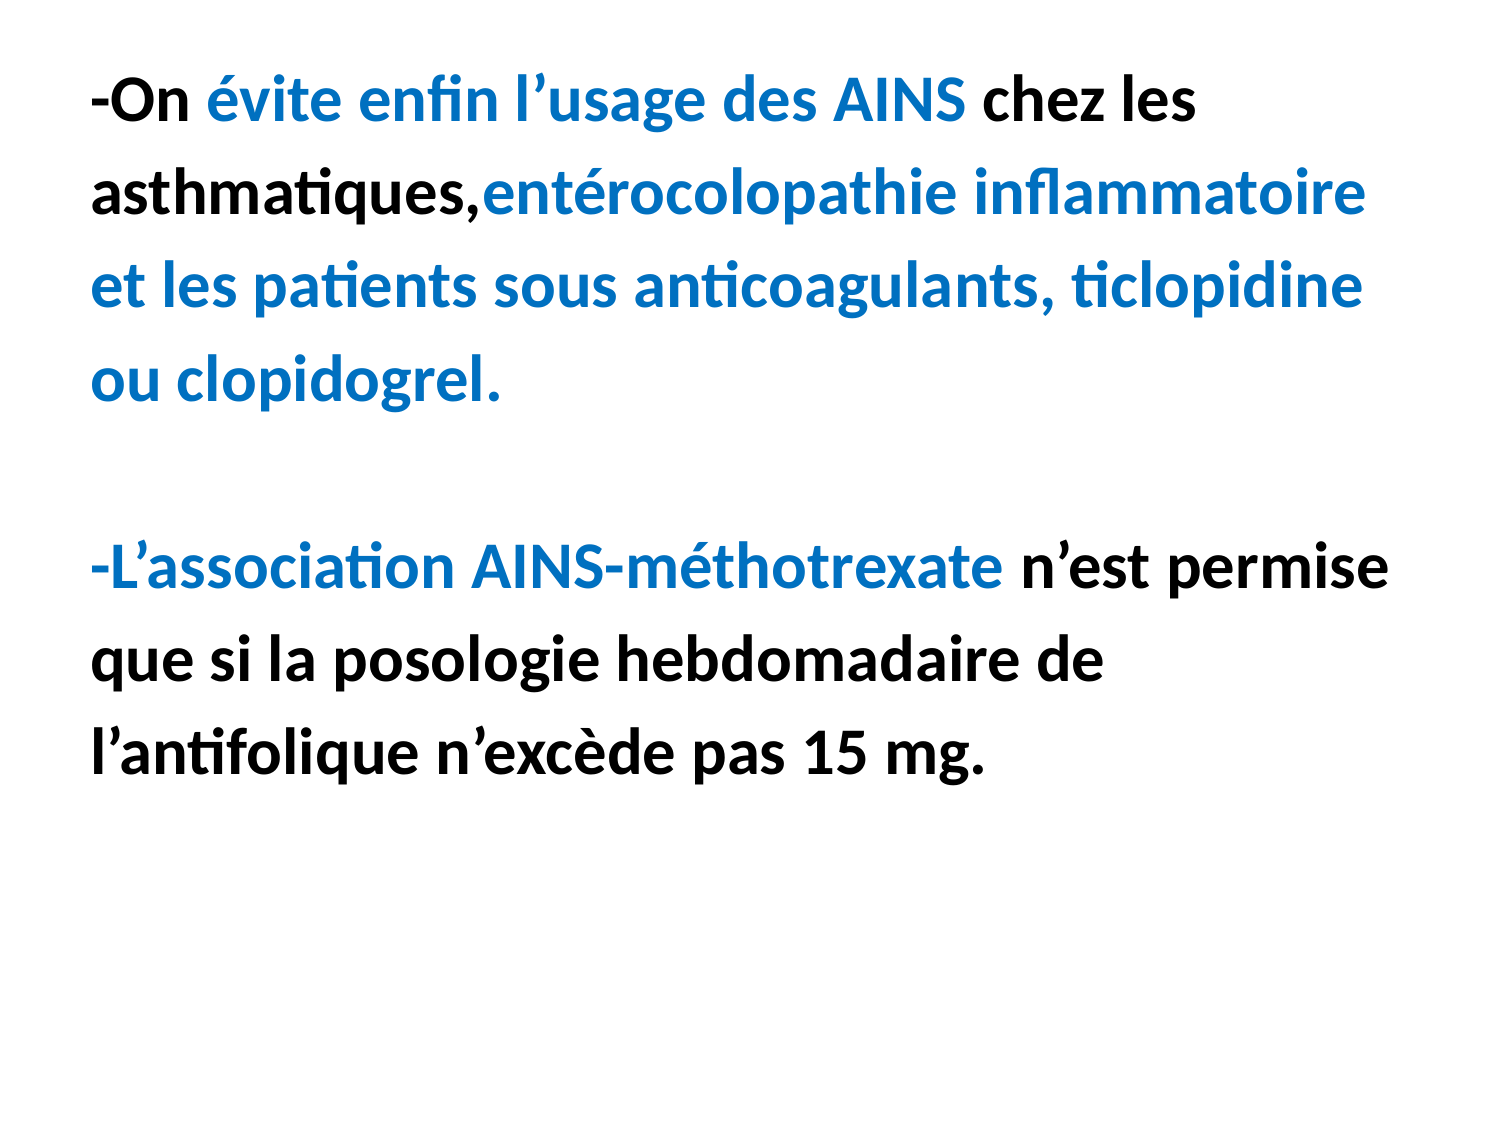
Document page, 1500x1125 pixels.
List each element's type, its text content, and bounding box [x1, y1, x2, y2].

list -On évite enfin l’usage des AINS chez les asthmatiques,entérocolopathie inflammatoire et les patients sous anticoagulants, ticlopidine ou clopidogrel. -L’association AINS-méthotrexate n’est permise que si la posologie hebdomadaire de l’antifolique n’excède pas 15 mg. [75, 46, 1425, 1055]
